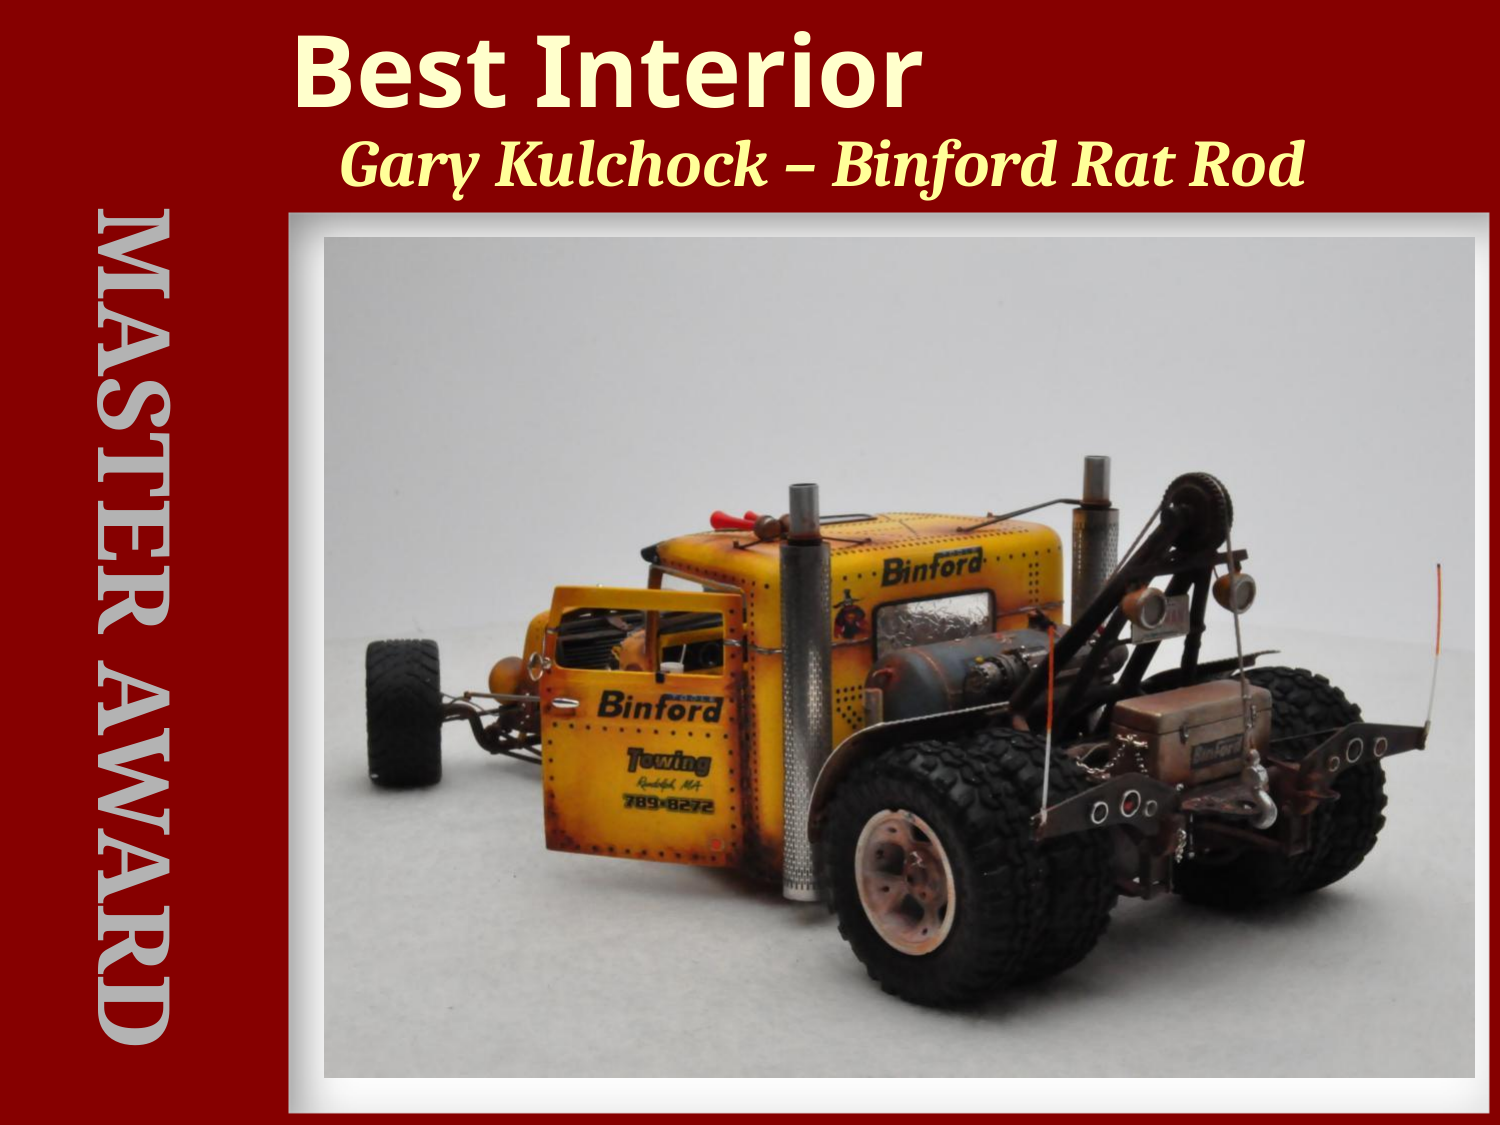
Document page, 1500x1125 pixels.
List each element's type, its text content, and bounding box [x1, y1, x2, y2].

picture [0, 0, 1500, 1125]
text_box Best Interior [274, 0, 1413, 136]
text_box Gary Kulchock – Binford Rat Rod [324, 112, 1425, 208]
text_box Master Award [62, 198, 214, 1061]
